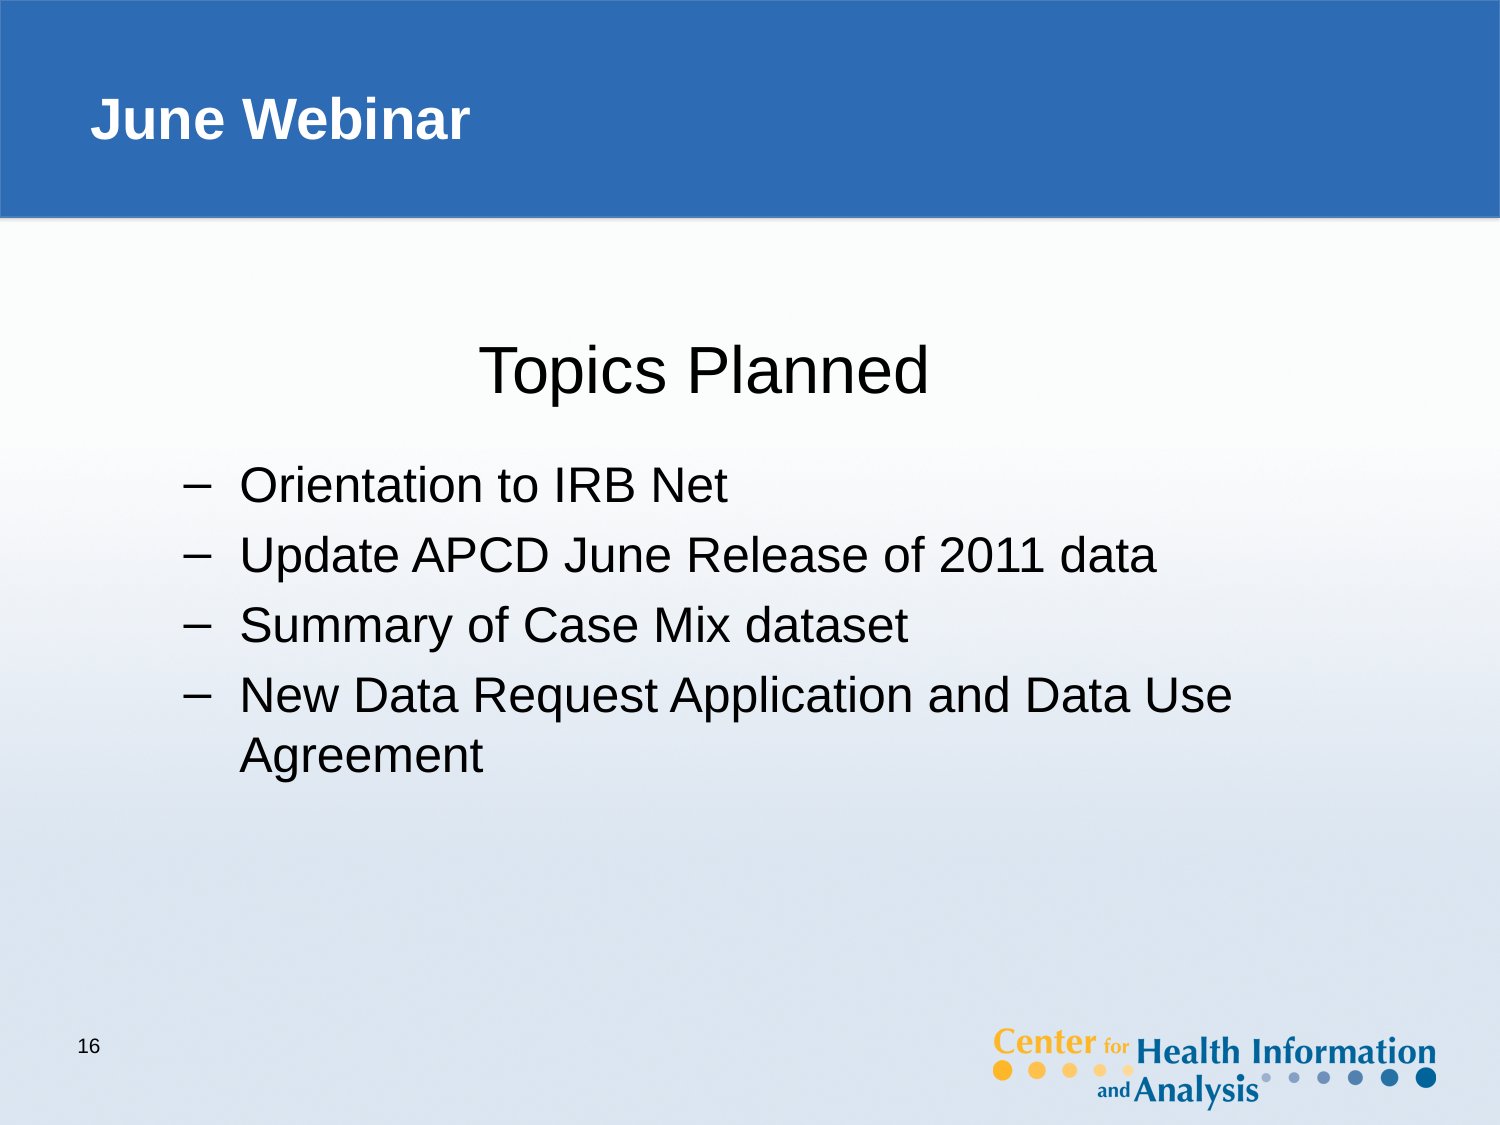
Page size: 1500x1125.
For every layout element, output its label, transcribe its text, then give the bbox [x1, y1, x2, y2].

list Topics Planned Orientation to IRB Net Update APCD June Release of 2011 data Summary of Case Mix dataset New Data Request Application and Data Use Agreement [93, 319, 1442, 822]
title June Webinar [74, 12, 1426, 201]
slide_number 16 [62, 1025, 413, 1085]
picture [0, 221, 1500, 1125]
